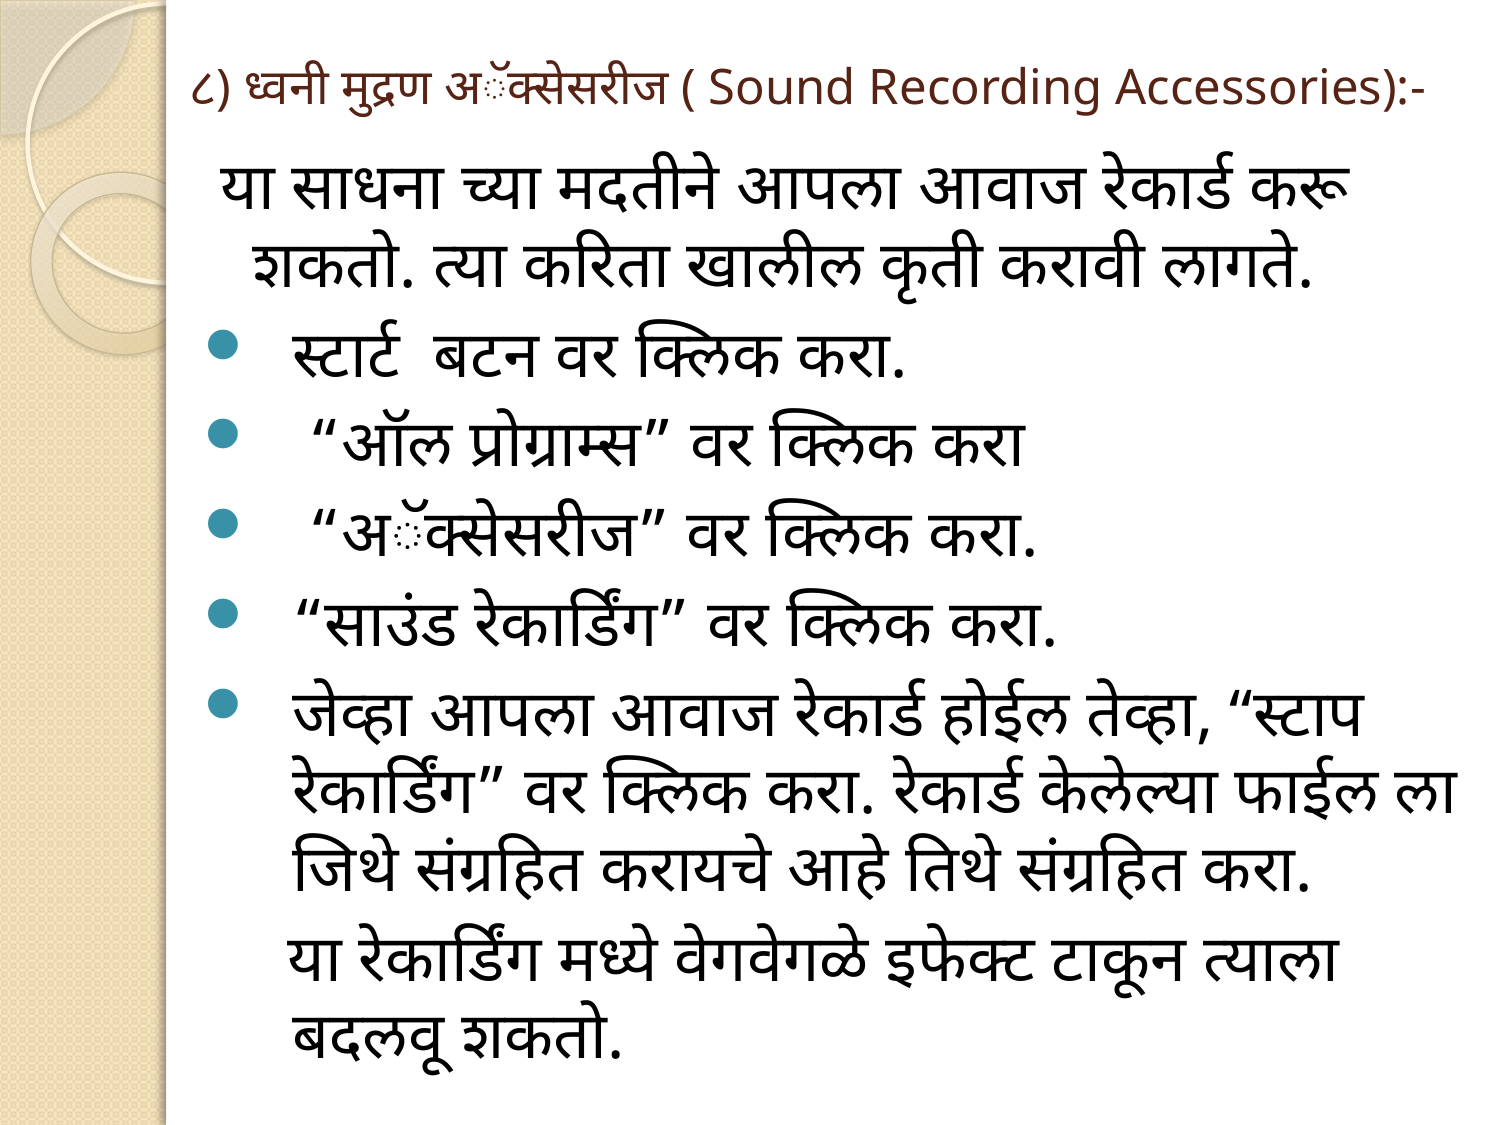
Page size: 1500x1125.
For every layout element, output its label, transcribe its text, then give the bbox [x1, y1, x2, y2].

list या साधना च्या मदतीने आपला आवाज रेकार्ड करू शकतो. त्या करिता खालील कृती करावी लागते. स्टार्ट बटन वर क्लिक करा. “ऑल प्रोग्राम्स” वर क्लिक करा “अॅक्सेसरीज” वर क्लिक करा. “साउंड रेकार्डिंग” वर क्लिक करा. जेव्हा आपला आवाज रेकार्ड होईल तेव्हा, “स्टाप रेकार्डिंग” वर क्लिक करा. रेकार्ड केलेल्या फाईल ला जिथे संग्रहित करायचे आहे तिथे संग्रहित करा. या रेकार्डिंग मध्ये वेगवेगळे इफेक्ट टाकून त्याला बदलवू शकतो. [174, 137, 1475, 1088]
title ८) ध्वनी मुद्रण अॅक्सेसरीज ( Sound Recording Accessories):- [174, 45, 1466, 125]
